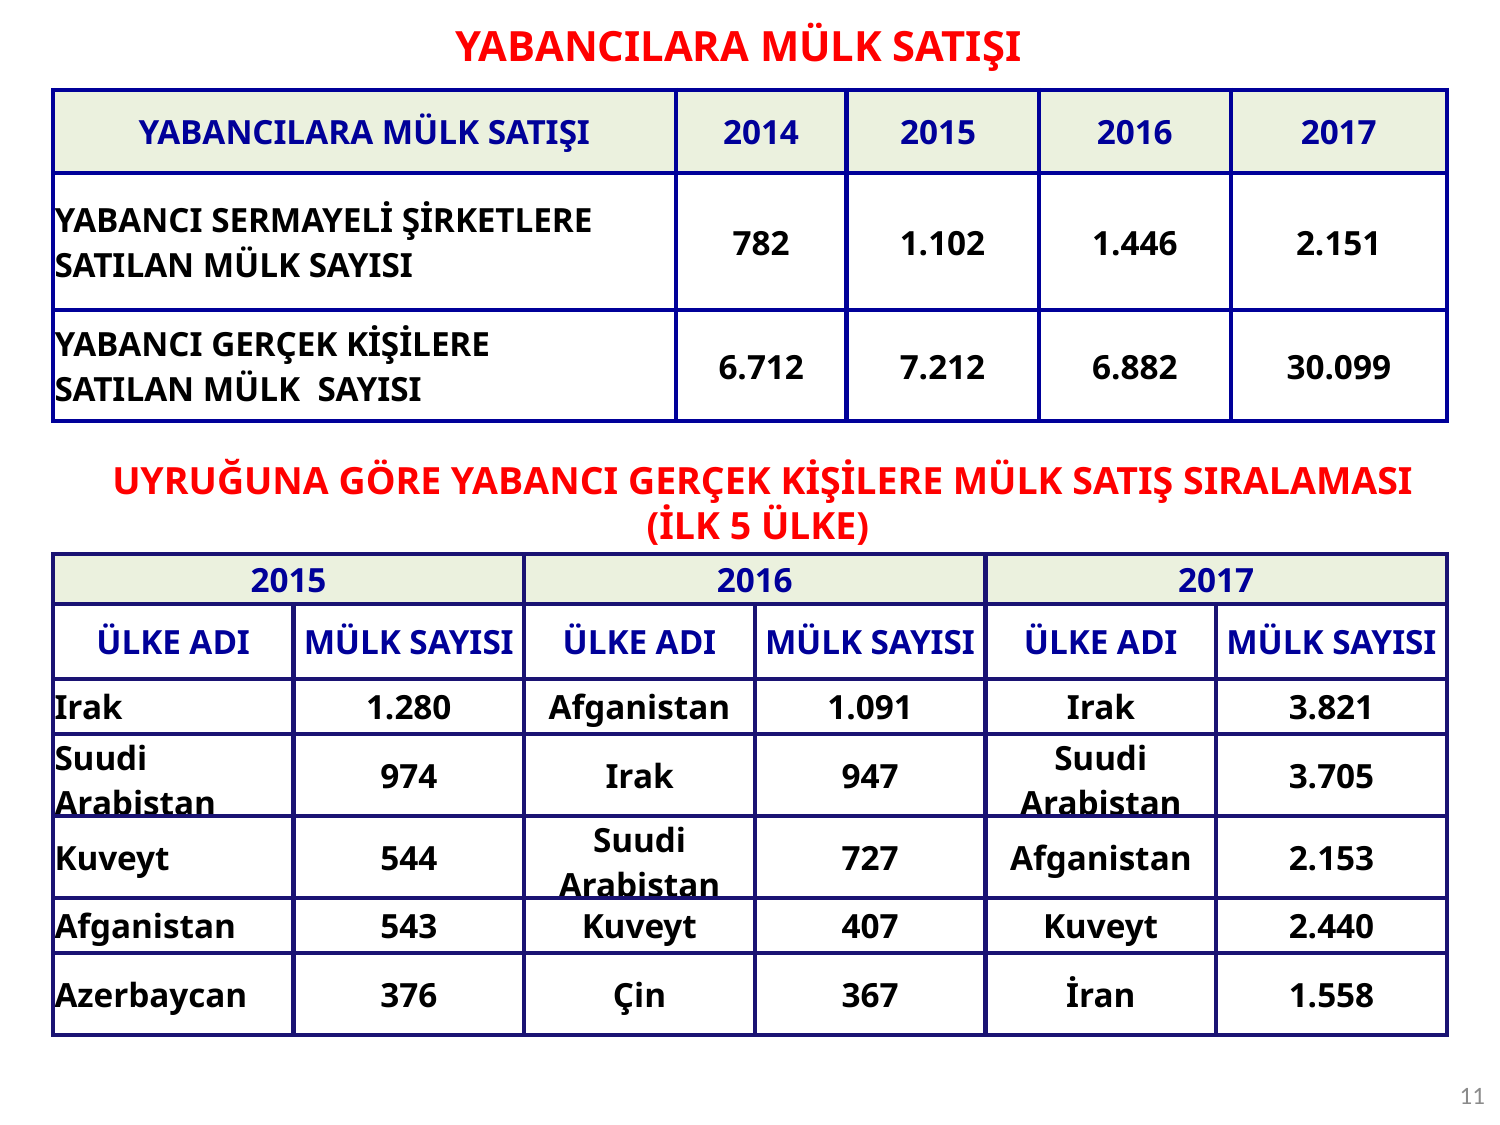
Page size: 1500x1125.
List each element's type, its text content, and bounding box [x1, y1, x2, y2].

table_cell Çin [526, 955, 753, 1033]
table_cell 6.712 [678, 312, 844, 419]
table_cell Afganistan [55, 900, 291, 951]
table_cell 407 [757, 900, 983, 951]
table_header 2017 [988, 556, 1445, 602]
table_header 2014 [678, 92, 844, 171]
table_cell Afganistan [526, 681, 753, 732]
table_header 2015 [849, 92, 1037, 171]
table_cell YABANCI SERMAYELİ ŞİRKETLERE SATILAN MÜLK SAYISI [55, 175, 674, 308]
table_cell 1.091 [757, 681, 983, 732]
table_cell Suudi Arabistan [55, 736, 291, 814]
table_cell 727 [757, 818, 983, 896]
table_cell 1.558 [1218, 955, 1445, 1033]
table_cell ÜLKE ADI [988, 606, 1214, 677]
table_header 2017 [1233, 92, 1445, 171]
table_cell MÜLK SAYISI [757, 606, 983, 677]
table_cell 782 [678, 175, 844, 308]
table_cell YABANCI GERÇEK KİŞİLERE SATILAN MÜLK SAYISI [55, 312, 674, 419]
table_cell 2.440 [1218, 900, 1445, 951]
table_cell 30.099 [1233, 312, 1445, 419]
table_cell İran [988, 955, 1214, 1033]
table_cell 2.151 [1233, 175, 1445, 308]
table_header 2016 [1041, 92, 1229, 171]
table_cell 544 [296, 818, 522, 896]
text_box UYRUĞUNA GÖRE YABANCI GERÇEK KİŞİLERE MÜLK SATIŞ SIRALAMASI (İLK 5 ÜLKE) [67, 449, 1459, 555]
table_cell Azerbaycan [55, 955, 291, 1033]
table_header YABANCILARA MÜLK SATIŞI [55, 92, 674, 171]
table_cell Suudi Arabistan [988, 736, 1214, 814]
table_cell MÜLK SAYISI [1218, 606, 1445, 677]
table_cell Afganistan [988, 818, 1214, 896]
table_cell 543 [296, 900, 522, 951]
table_cell 1.280 [296, 681, 522, 732]
table_cell ÜLKE ADI [55, 606, 291, 677]
table_cell 7.212 [849, 312, 1037, 419]
table_cell Kuveyt [55, 818, 291, 896]
table_cell 3.705 [1218, 736, 1445, 814]
table_cell Suudi Arabistan [526, 818, 753, 896]
table_cell 1.446 [1041, 175, 1229, 308]
table_header 2015 [55, 556, 522, 602]
table_cell Kuveyt [988, 900, 1214, 951]
table_cell 6.882 [1041, 312, 1229, 419]
table_header 2016 [526, 556, 983, 602]
table_cell Irak [988, 681, 1214, 732]
table_cell Irak [526, 736, 753, 814]
text_box YABANCILARA MÜLK SATIŞI [29, 0, 1447, 90]
table_cell 974 [296, 736, 522, 814]
table_cell ÜLKE ADI [526, 606, 753, 677]
table_cell 947 [757, 736, 983, 814]
table_cell MÜLK SAYISI [296, 606, 522, 677]
table_cell 3.821 [1218, 681, 1445, 732]
table_cell 1.102 [849, 175, 1037, 308]
table_cell Kuveyt [526, 900, 753, 951]
table_cell 2.153 [1218, 818, 1445, 896]
slide_number 11 [1128, 1065, 1500, 1125]
table_cell Irak [55, 681, 291, 732]
table_cell 367 [757, 955, 983, 1033]
table_cell 376 [296, 955, 522, 1033]
